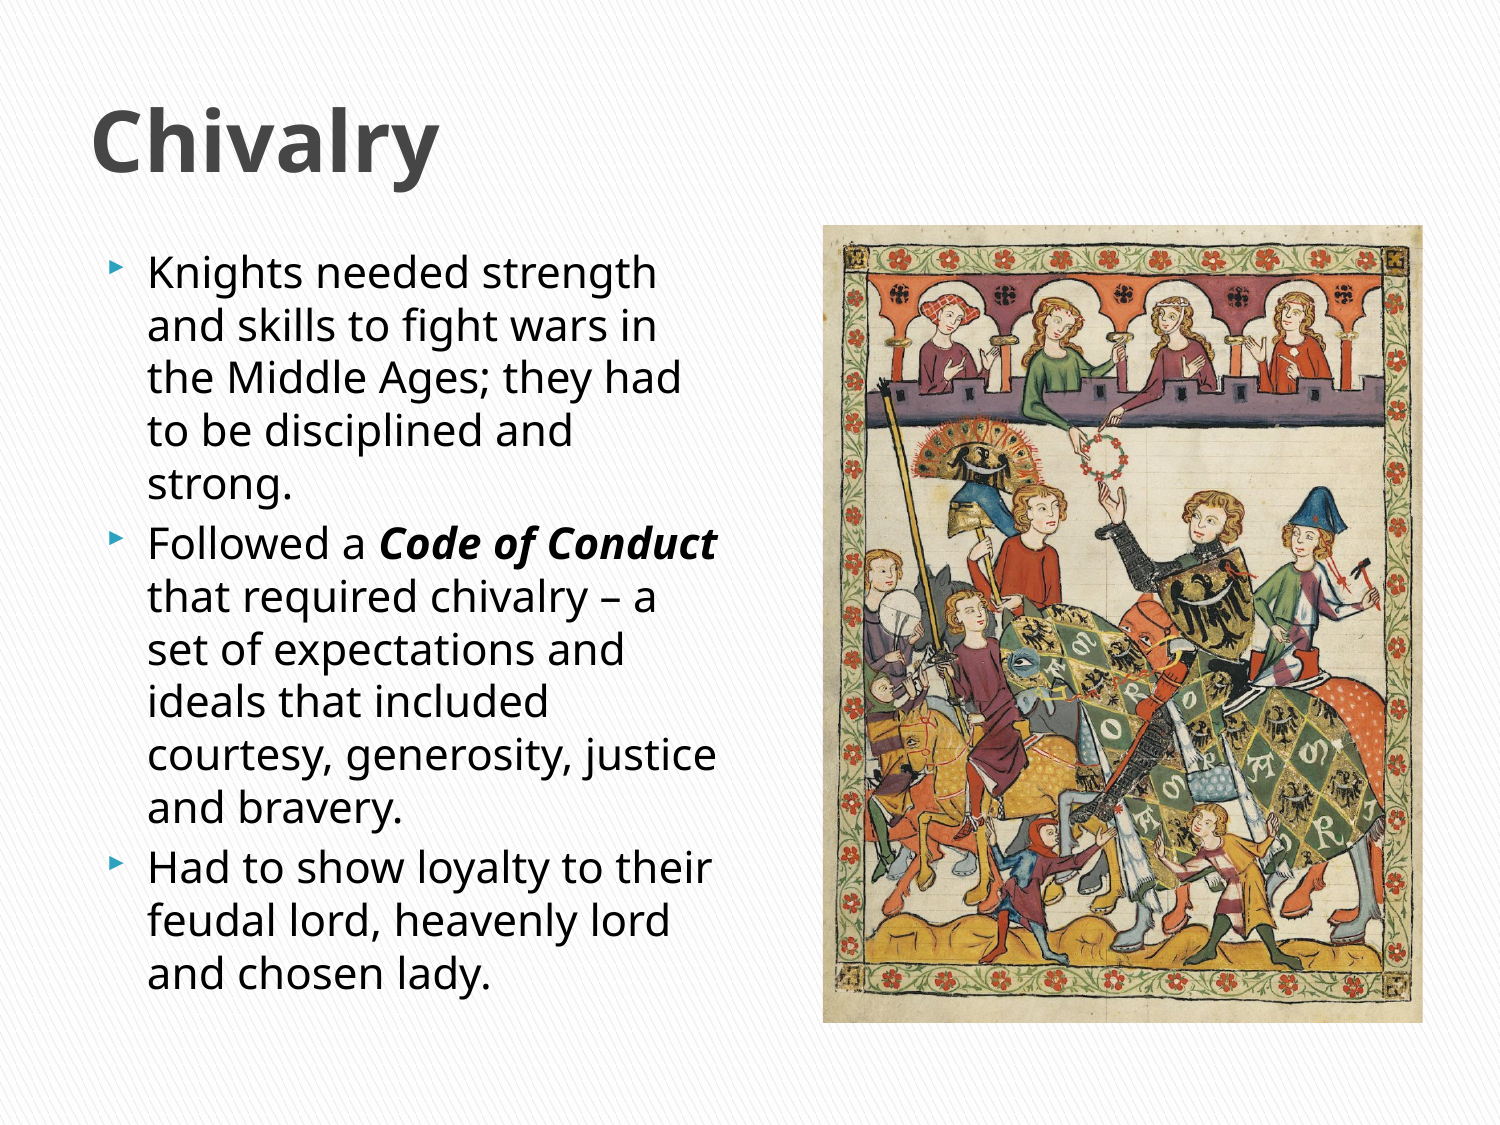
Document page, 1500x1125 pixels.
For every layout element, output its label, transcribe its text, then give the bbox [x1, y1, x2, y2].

title Chivalry [75, 44, 1425, 233]
picture [822, 224, 1423, 1023]
list Knights needed strength and skills to fight wars in the Middle Ages; they had to be disciplined and strong. Followed a Code of Conduct that required chivalry – a set of expectations and ideals that included courtesy, generosity, justice and bravery. Had to show loyalty to their feudal lord, heavenly lord and chosen lady. [75, 236, 738, 1013]
